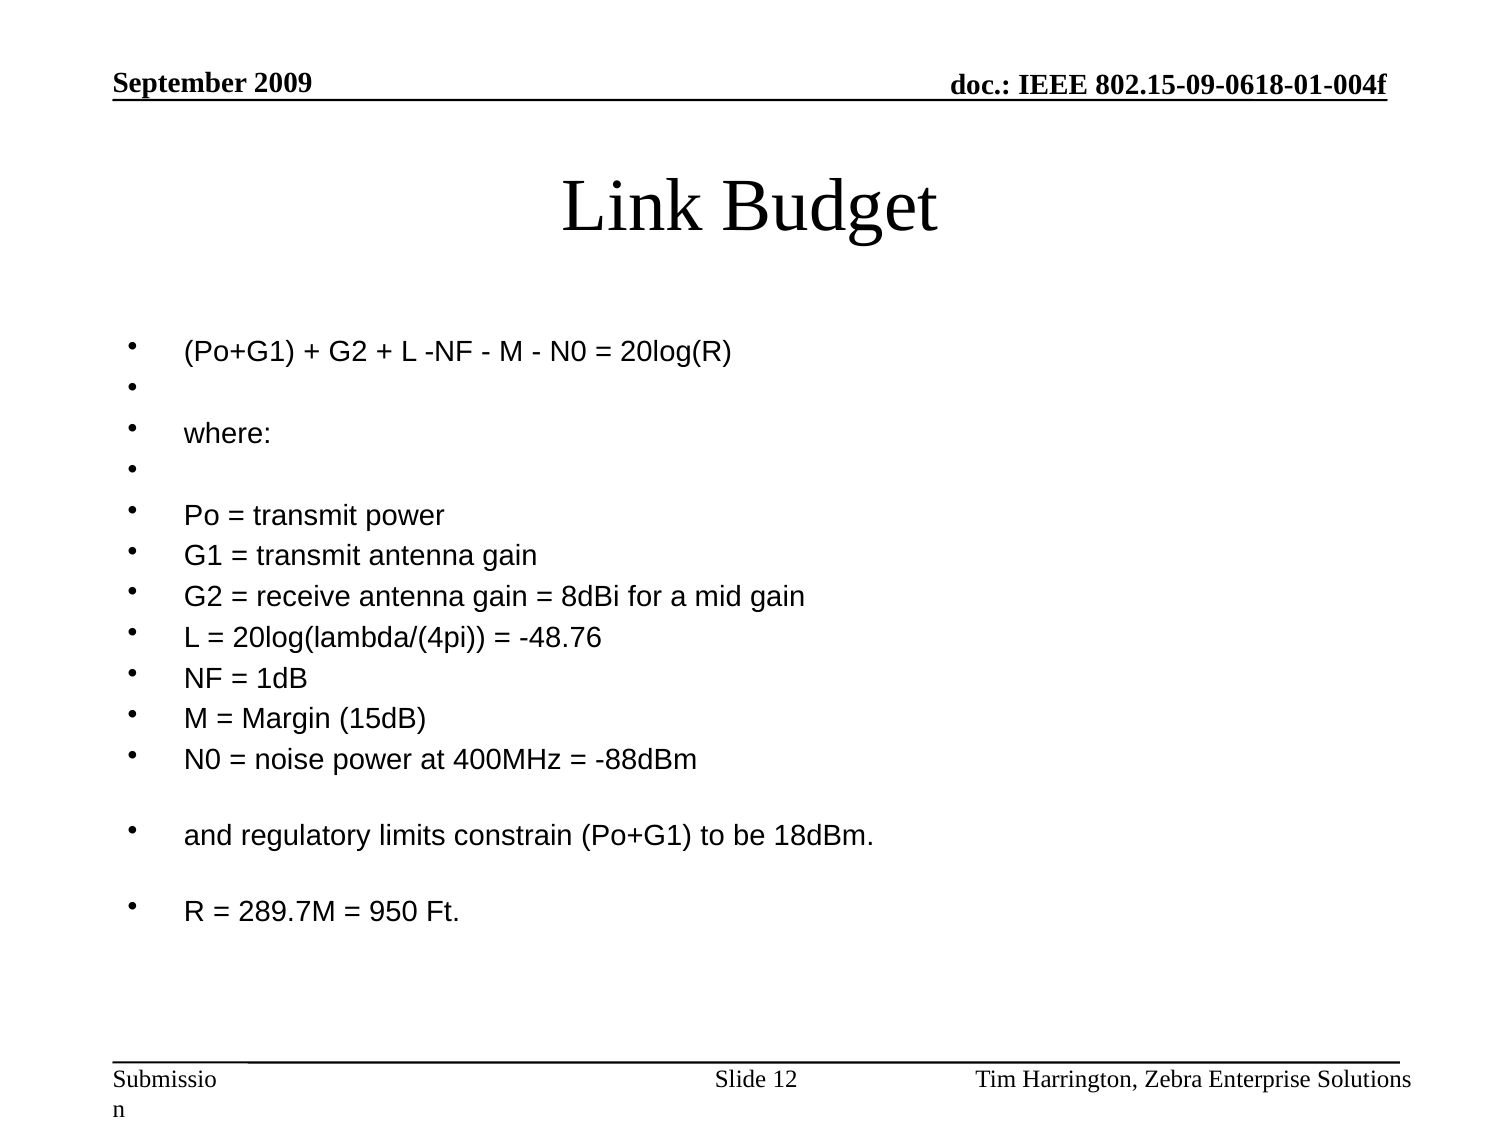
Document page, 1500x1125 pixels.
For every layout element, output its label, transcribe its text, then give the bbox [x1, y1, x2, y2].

title Link Budget [112, 112, 1388, 288]
slide_number Slide 12 [712, 1061, 800, 1093]
footer Tim Harrington, Zebra Enterprise Solutions [899, 1061, 1413, 1093]
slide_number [112, 62, 376, 99]
list (Po+G1) + G2 + L -NF - M - N0 = 20log(R) where: Po = transmit power G1 = transmit antenna gain G2 = receive antenna gain = 8dBi for a mid gain L = 20log(lambda/(4pi)) = -48.76 NF = 1dB M = Margin (15dB) N0 = noise power at 400MHz = -88dBm and regulatory limits constrain (Po+G1) to be 18dBm. R = 289.7M = 950 Ft. [112, 324, 1388, 1001]
